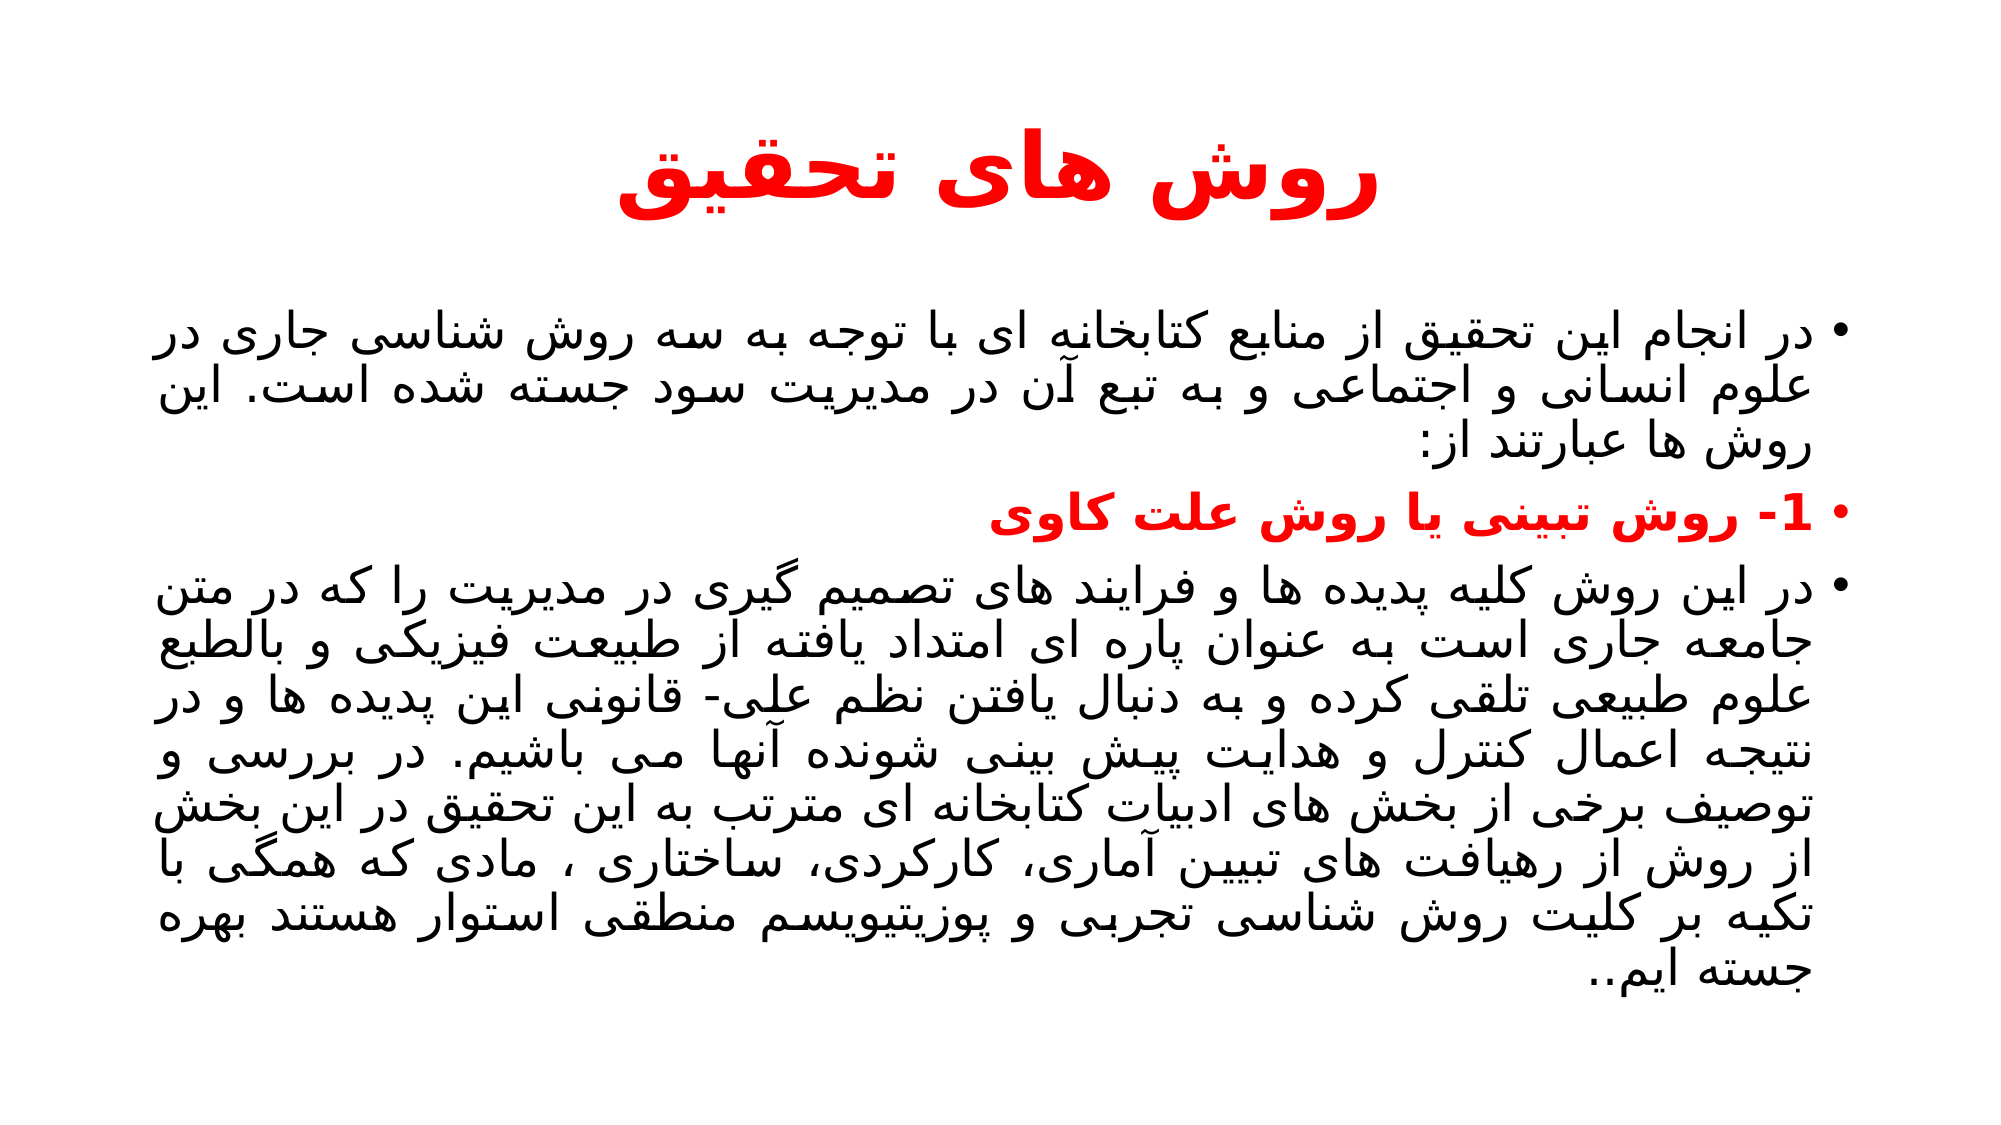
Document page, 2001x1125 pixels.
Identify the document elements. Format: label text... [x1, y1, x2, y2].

list در انجام این تحقیق از منابع کتابخانه ای با توجه به سه روش شناسی جاری در علوم انسانی و اجتماعی و به تبع آن در مدیریت سود جسته شده است. این روش ها عبارتند از: 1- روش تبینی یا روش علت کاوی در این روش کلیه پدیده ها و فرایند های تصمیم گیری در مدیریت را که در متن جامعه جاری است به عنوان پاره ای امتداد یافته از طبیعت فیزیکی و بالطبع علوم طبیعی تلقی کرده و به دنبال یافتن نظم علی- قانونی این پدیده ها و در نتیجه اعمال کنترل و هدایت پیش بینی شونده آنها می باشیم. در بررسی و توصیف برخی از بخش های ادبیات کتابخانه ای مترتب به این تحقیق در این بخش از روش از رهیافت های تبیین آماری، کارکردی، ساختاری ، مادی که همگی با تکیه بر کلیت روش شناسی تجربی و پوزیتیویسم منطقی استوار هستند بهره جسته ایم.. [137, 297, 1863, 1011]
title روش های تحقیق [137, 59, 1863, 278]
